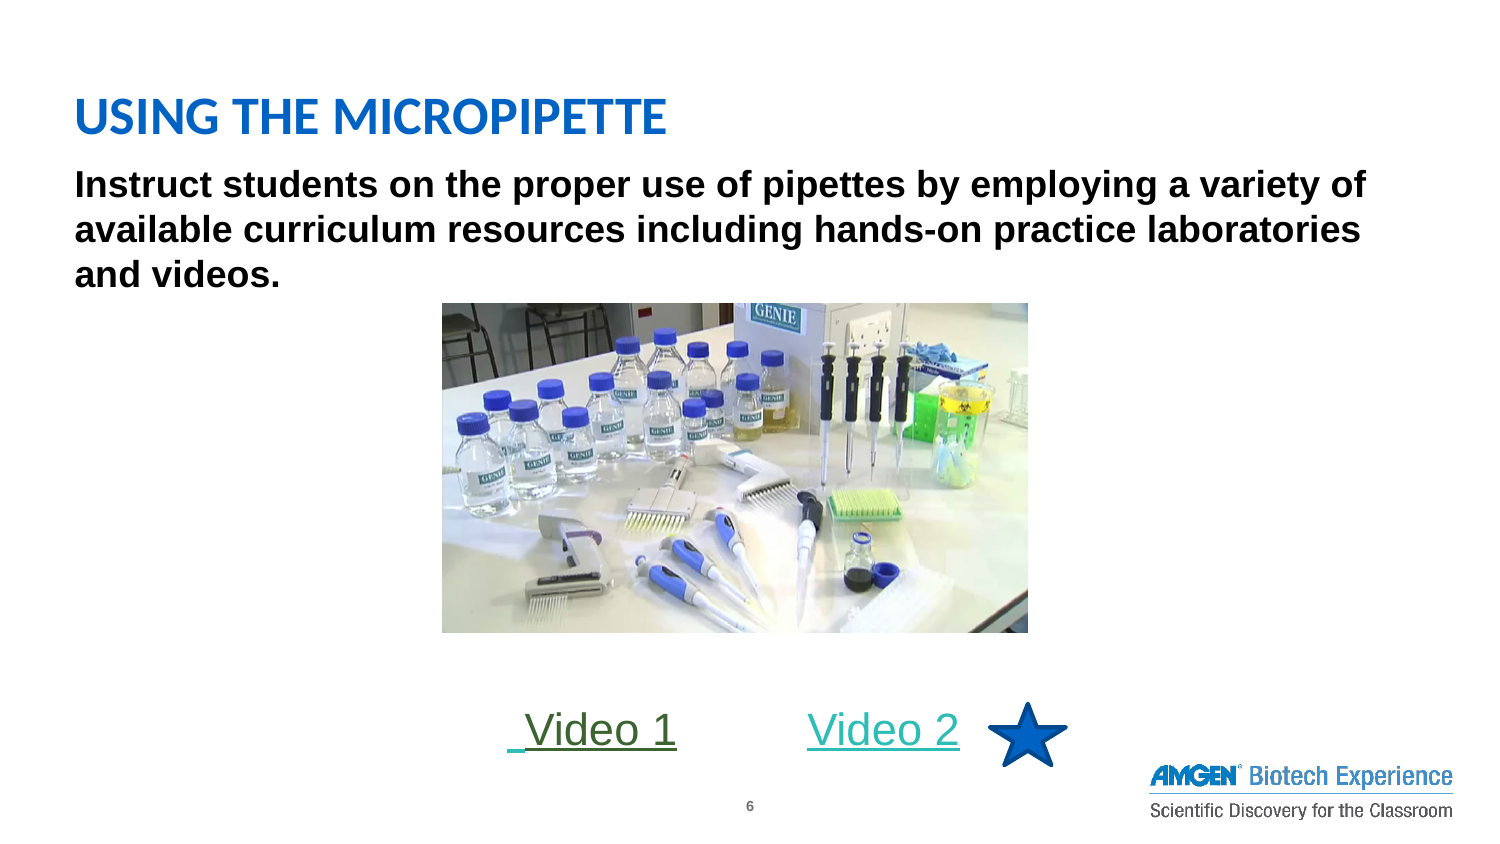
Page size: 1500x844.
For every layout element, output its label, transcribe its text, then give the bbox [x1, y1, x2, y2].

list Instruct students on the proper use of pipettes by employing a variety of available curriculum resources including hands-on practice laboratories and videos. [59, 153, 1441, 721]
text_box [989, 703, 1066, 766]
picture [442, 303, 1029, 633]
picture [1149, 764, 1453, 820]
title USING THE MICROPIPETTE [59, 0, 1441, 153]
text_box Video 1 Video 2 [507, 676, 964, 766]
